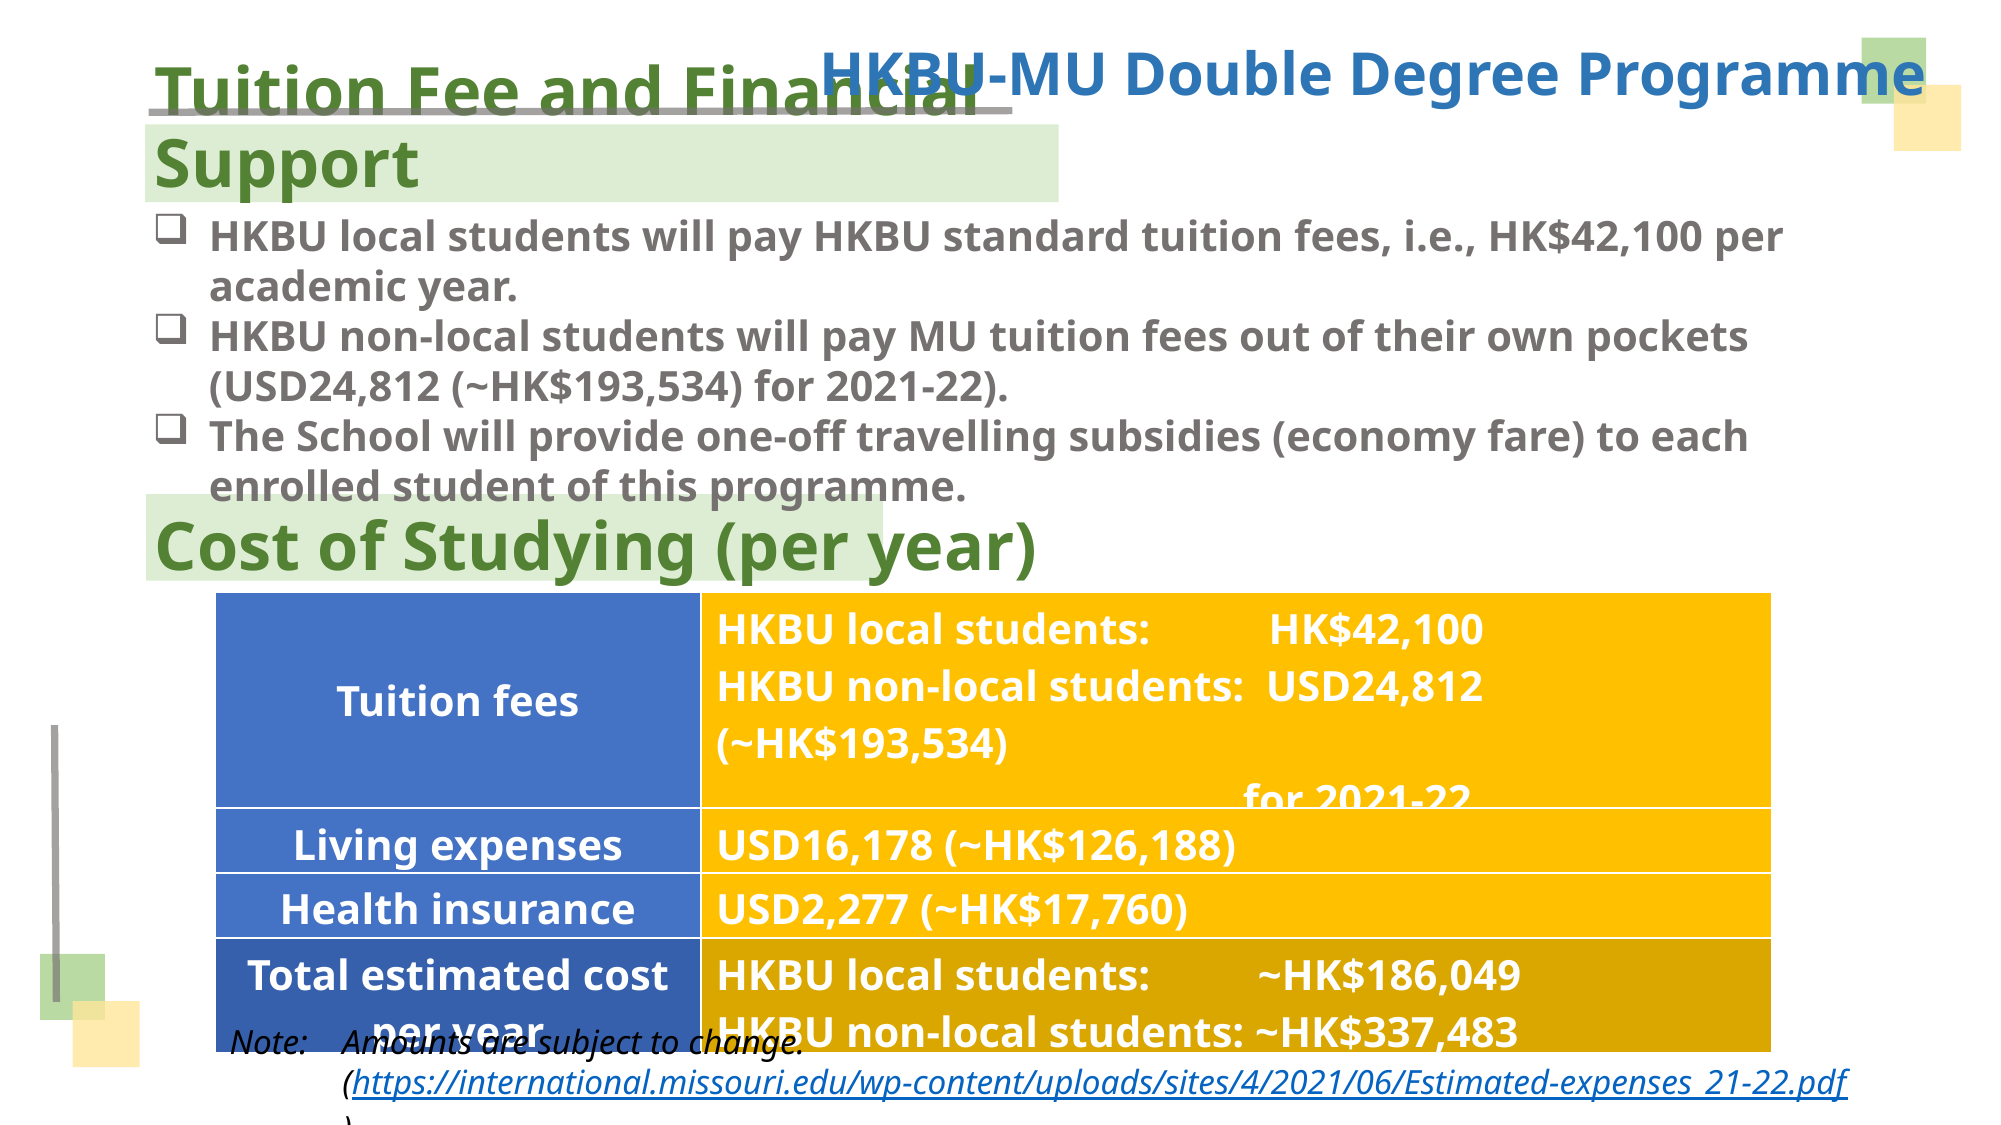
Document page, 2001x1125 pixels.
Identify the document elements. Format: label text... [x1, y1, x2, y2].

table_cell USD2,277 (~HK$17,760) [702, 874, 1771, 937]
title Tuition Fee and Financial Support [139, 91, 1141, 202]
table_cell HKBU local students: ~HK$186,049 HKBU non-local students: ~HK$337,483 [702, 939, 1771, 1014]
table_header HKBU local students: HK$42,100 HKBU non-local students: USD24,812 (~HK$193,534) for 2021-22 [702, 593, 1771, 807]
text_box Note: Amounts are subject to change. (https://international.missouri.edu/wp-content/uploads/sites/4/2021/06/Estimated-expenses_21-22.pdf) [214, 1014, 1869, 1125]
table_header Tuition fees [216, 593, 700, 807]
table_cell Living expenses [216, 809, 700, 872]
text_box [1893, 116, 1962, 152]
table_cell USD16,178 (~HK$126,188) [702, 809, 1771, 872]
table_cell Total estimated cost per year [216, 939, 700, 1014]
text_box Cost of Studying (per year) [139, 518, 1575, 593]
table_cell Health insurance [216, 874, 700, 937]
text_box HKBU-MU Double Degree Programme [801, 19, 1962, 116]
text_box HKBU local students will pay HKBU standard tuition fees, i.e., HK$42,100 per academic year. HKBU non-local students will pay MU tuition fees out of their own pockets (USD24,812 (~HK$193,534) for 2021-22). The School will provide one-off travelling subsidies (economy fare) to each enrolled student of this programme. [137, 202, 1927, 518]
text_box [39, 953, 106, 1021]
text_box [72, 1000, 141, 1068]
